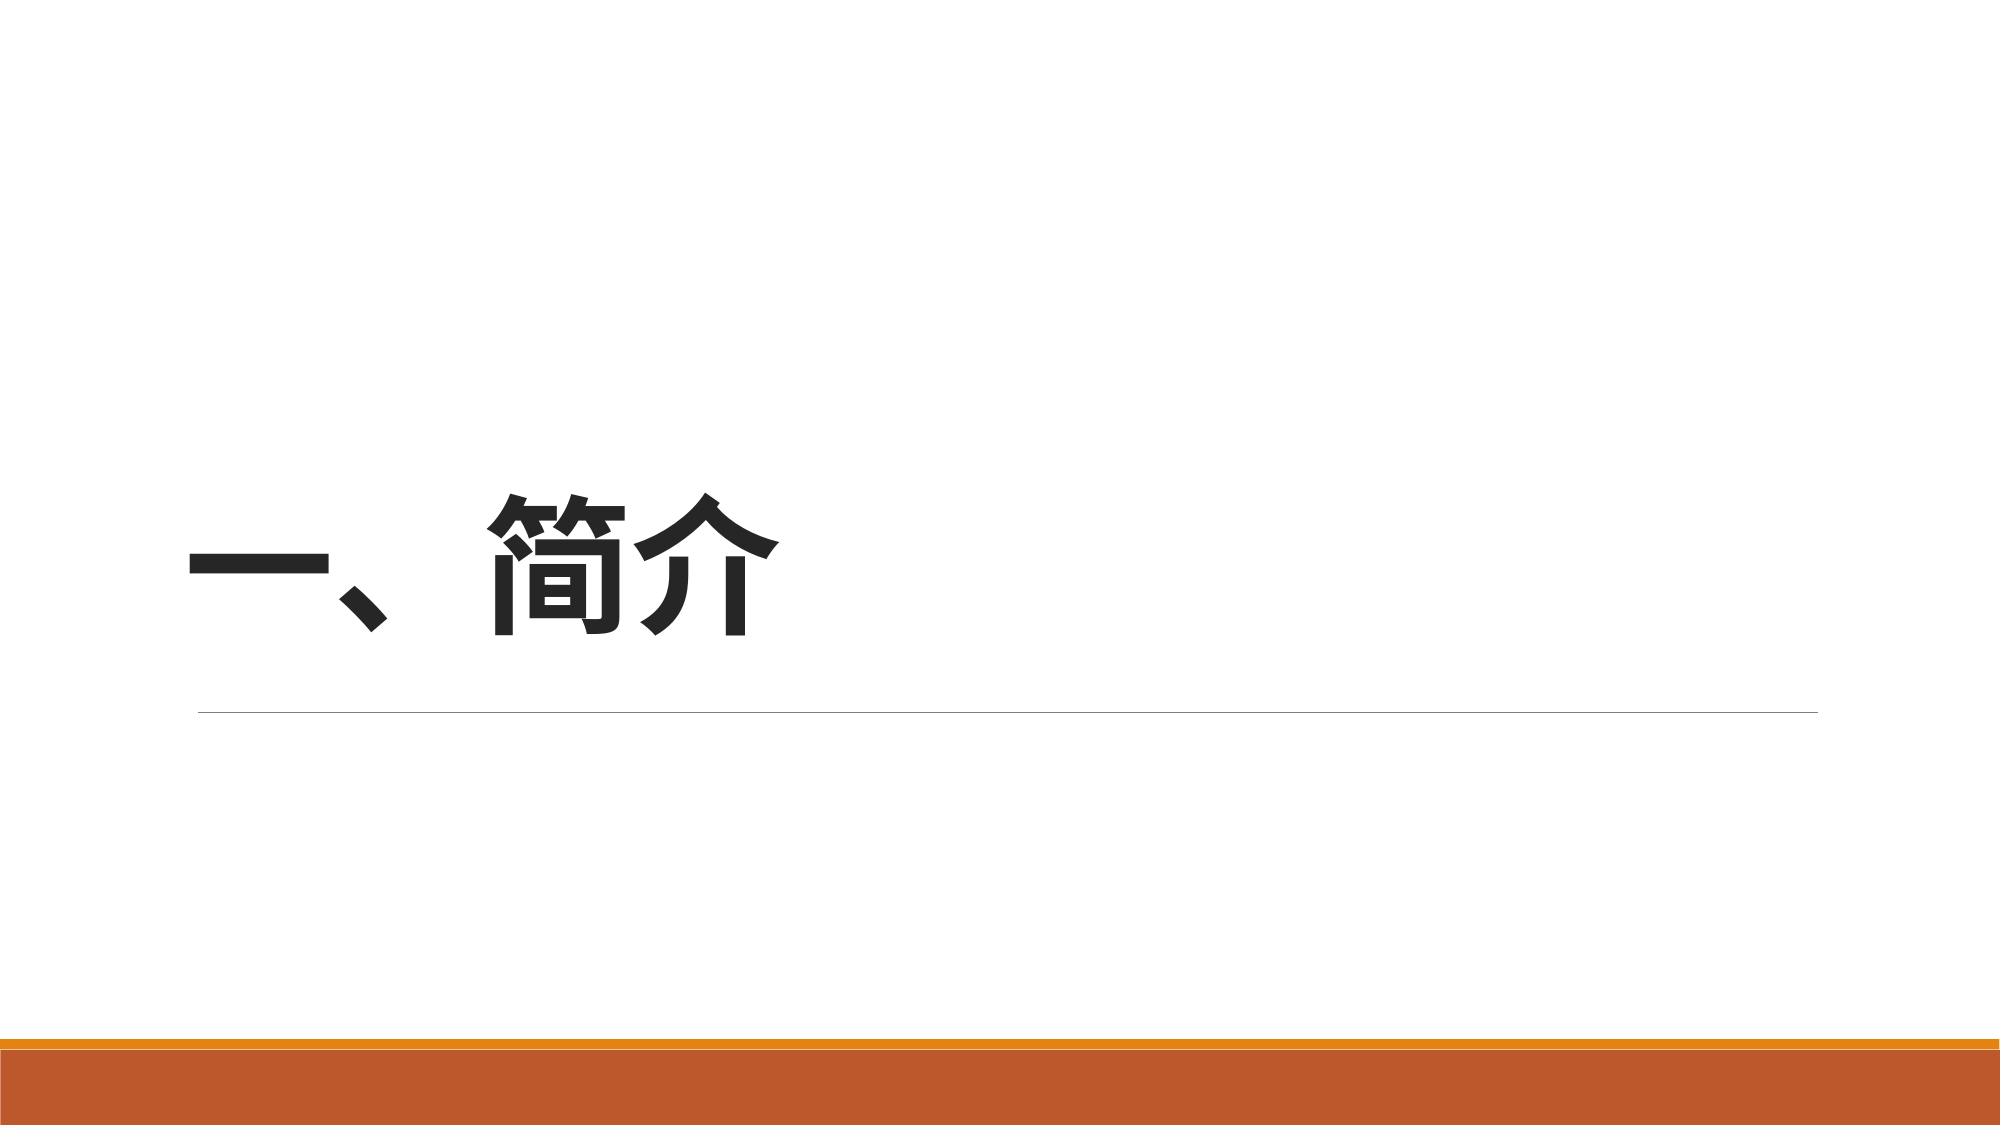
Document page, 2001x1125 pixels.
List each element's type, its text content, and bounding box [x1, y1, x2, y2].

title 一、简介 [169, 75, 1122, 661]
